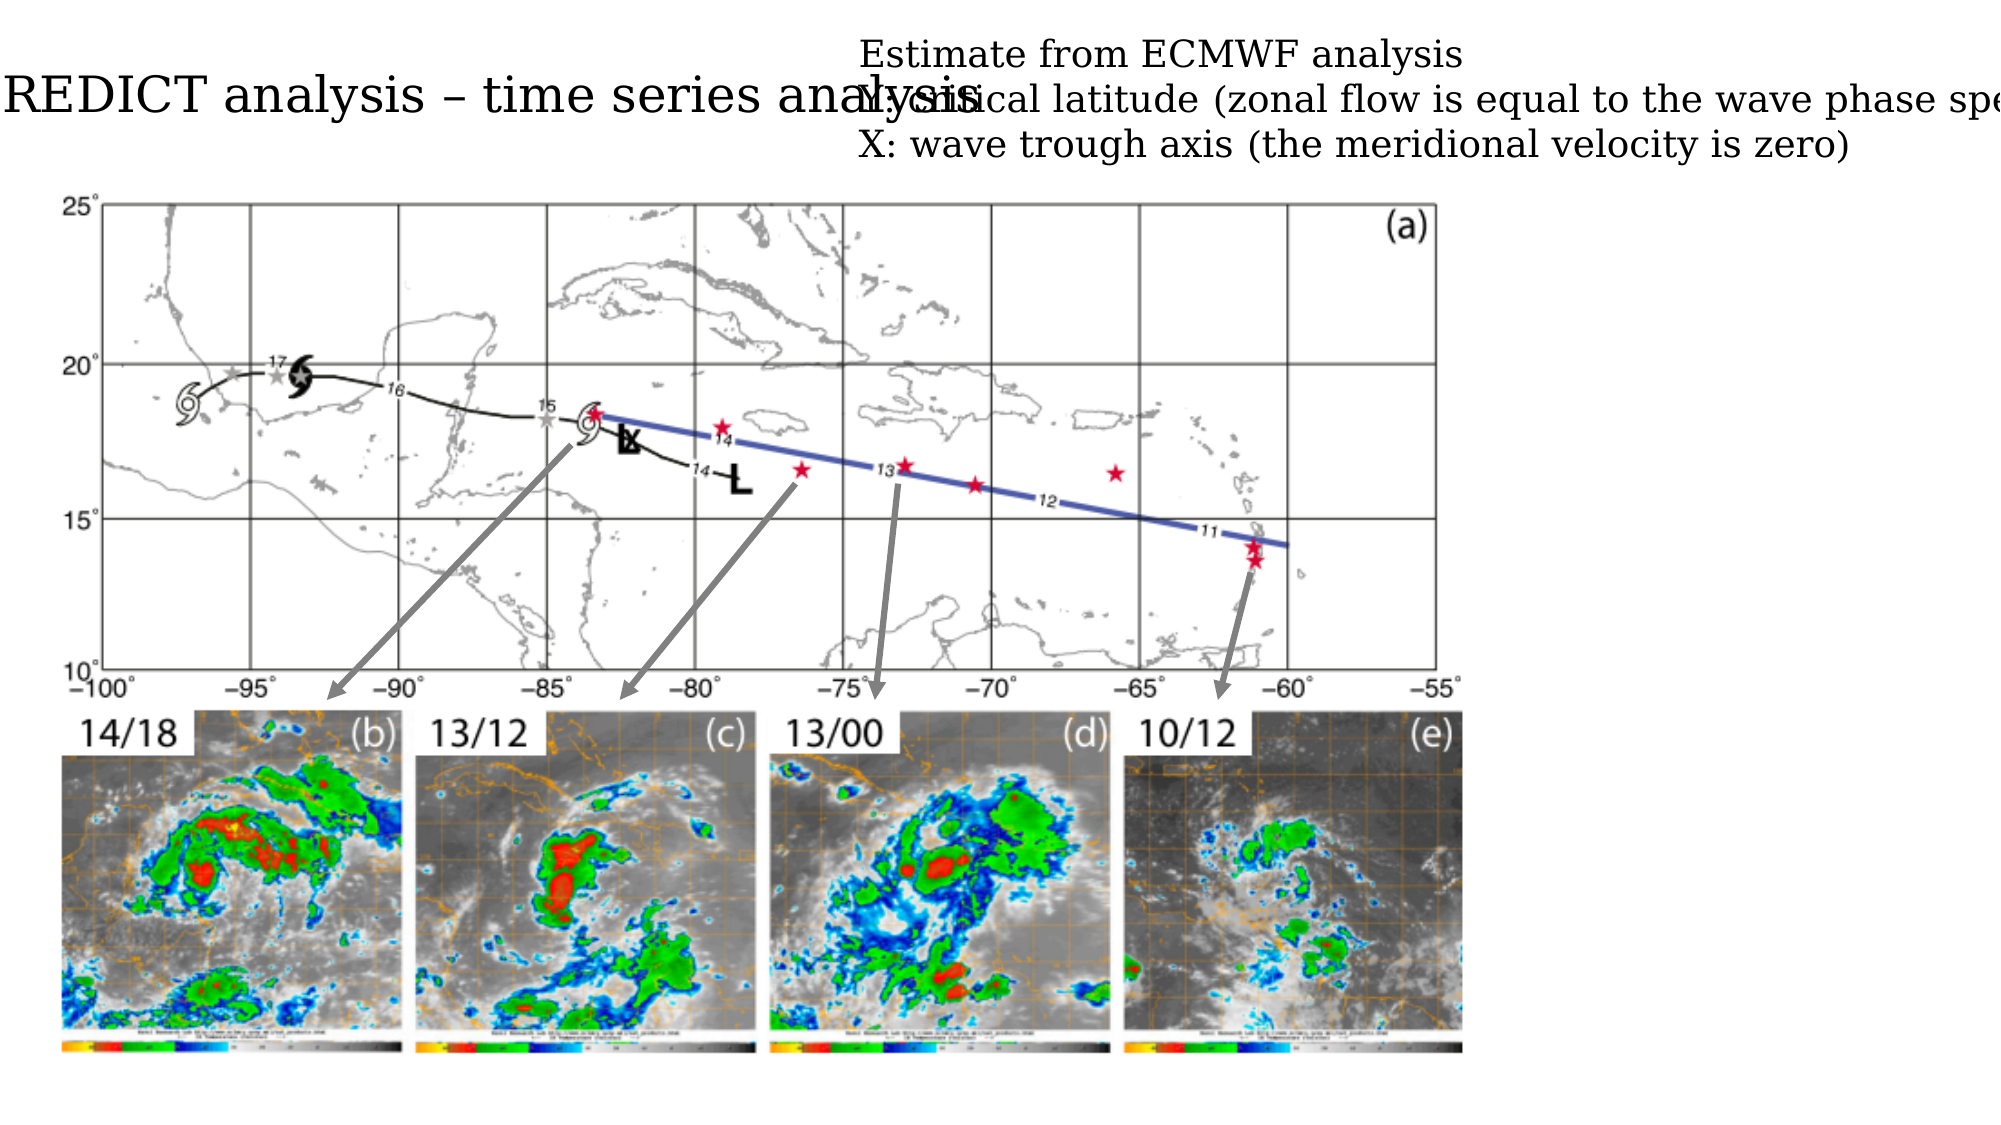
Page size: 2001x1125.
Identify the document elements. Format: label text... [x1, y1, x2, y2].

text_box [874, 483, 899, 700]
picture [35, 182, 1490, 1066]
text_box Estimate from ECMWF analysis Y: critical latitude (zonal flow is equal to the wave phase speed) X: wave trough axis (the meridional velocity is zero) [843, 22, 2000, 173]
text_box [326, 444, 572, 700]
text_box PREDICT analysis – time series analysis [0, 55, 843, 131]
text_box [1217, 572, 1251, 700]
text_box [619, 483, 796, 700]
